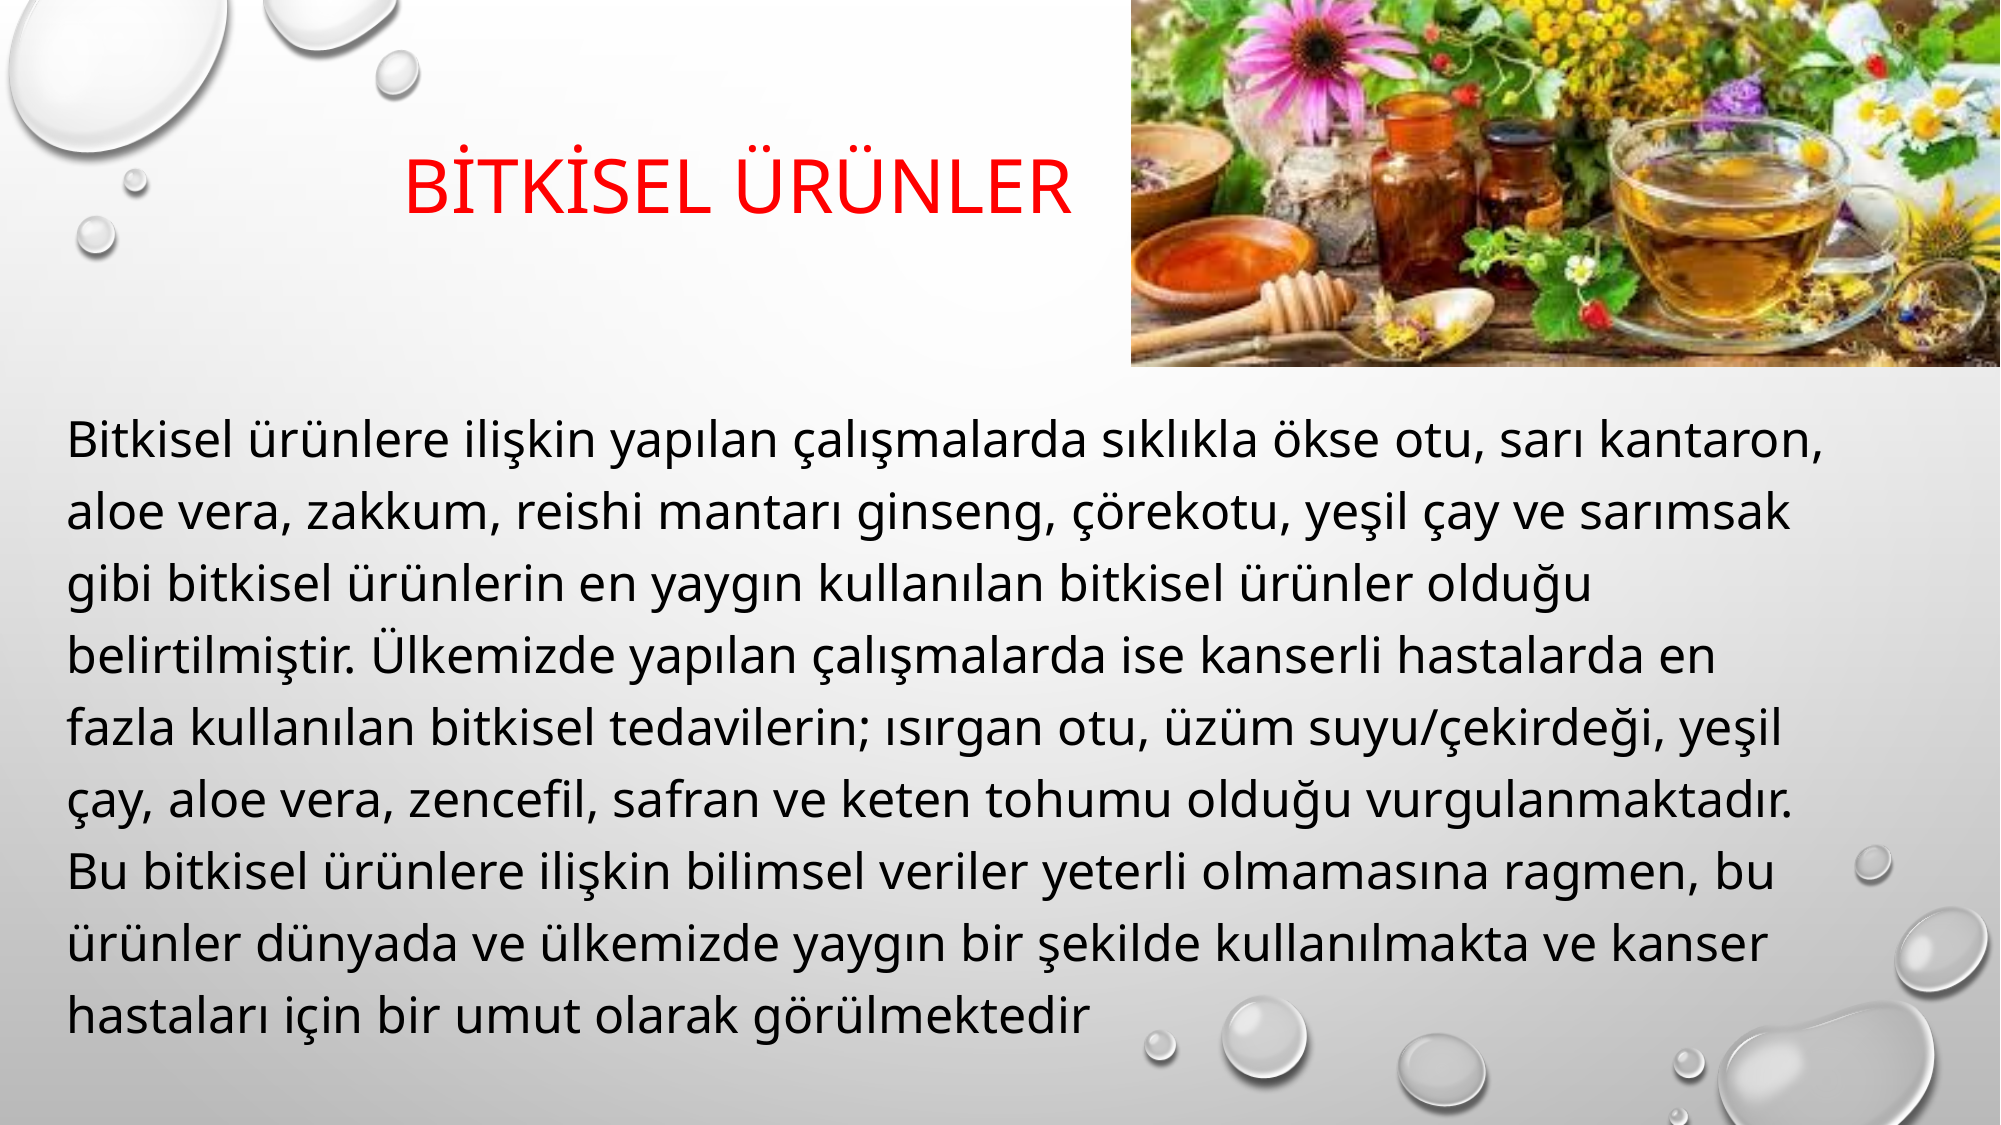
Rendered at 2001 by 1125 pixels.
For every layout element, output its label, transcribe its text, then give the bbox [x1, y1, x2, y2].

title Bitkisel ürünler [310, 58, 1125, 321]
picture [0, 0, 2000, 1125]
list Bitkisel ürünlere ilişkin yapılan çalışmalarda sıklıkla ökse otu, sarı kantaron, aloe vera, zakkum, reishi mantarı ginseng, çörekotu, yeşil çay ve sarımsak gibi bitkisel ürünlerin en yaygın kullanılan bitkisel ürünler olduğu belirtilmiştir. Ülkemizde yapılan çalışmalarda ise kanserli hastalarda en fazla kullanılan bitkisel tedavilerin; ısırgan otu, üzüm suyu/çekirdeği, yeşil çay, aloe vera, zencefil, safran ve keten tohumu olduğu vurgulanmaktadır. Bu bitkisel ürünlere ilişkin bilimsel veriler yeterli olmamasına ragmen, bu ürünler dünyada ve ülkemizde yaygın bir şekilde kullanılmakta ve kanser hastaları için bir umut olarak görülmektedir [51, 388, 1850, 1059]
